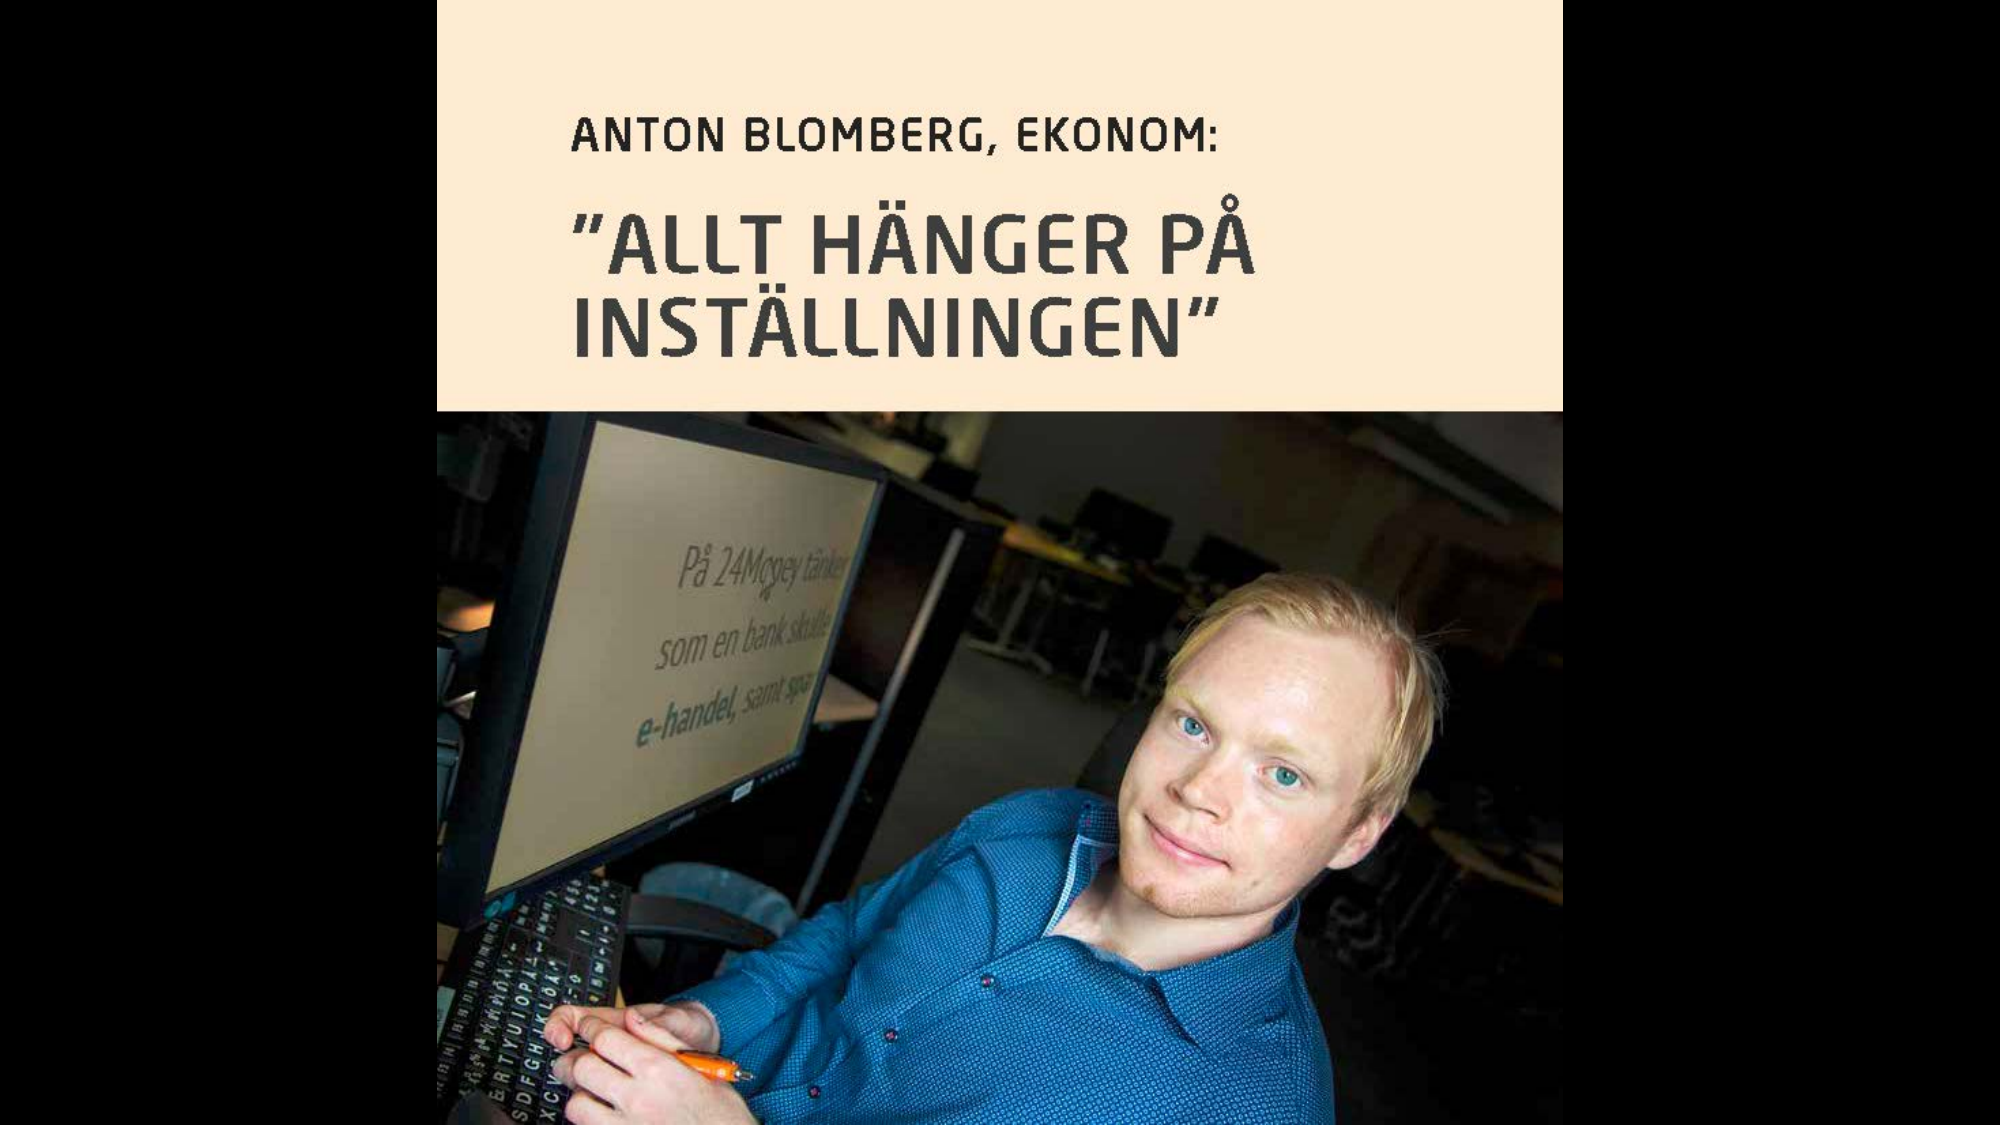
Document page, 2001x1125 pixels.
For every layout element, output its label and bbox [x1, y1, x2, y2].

picture [437, 0, 1563, 1125]
